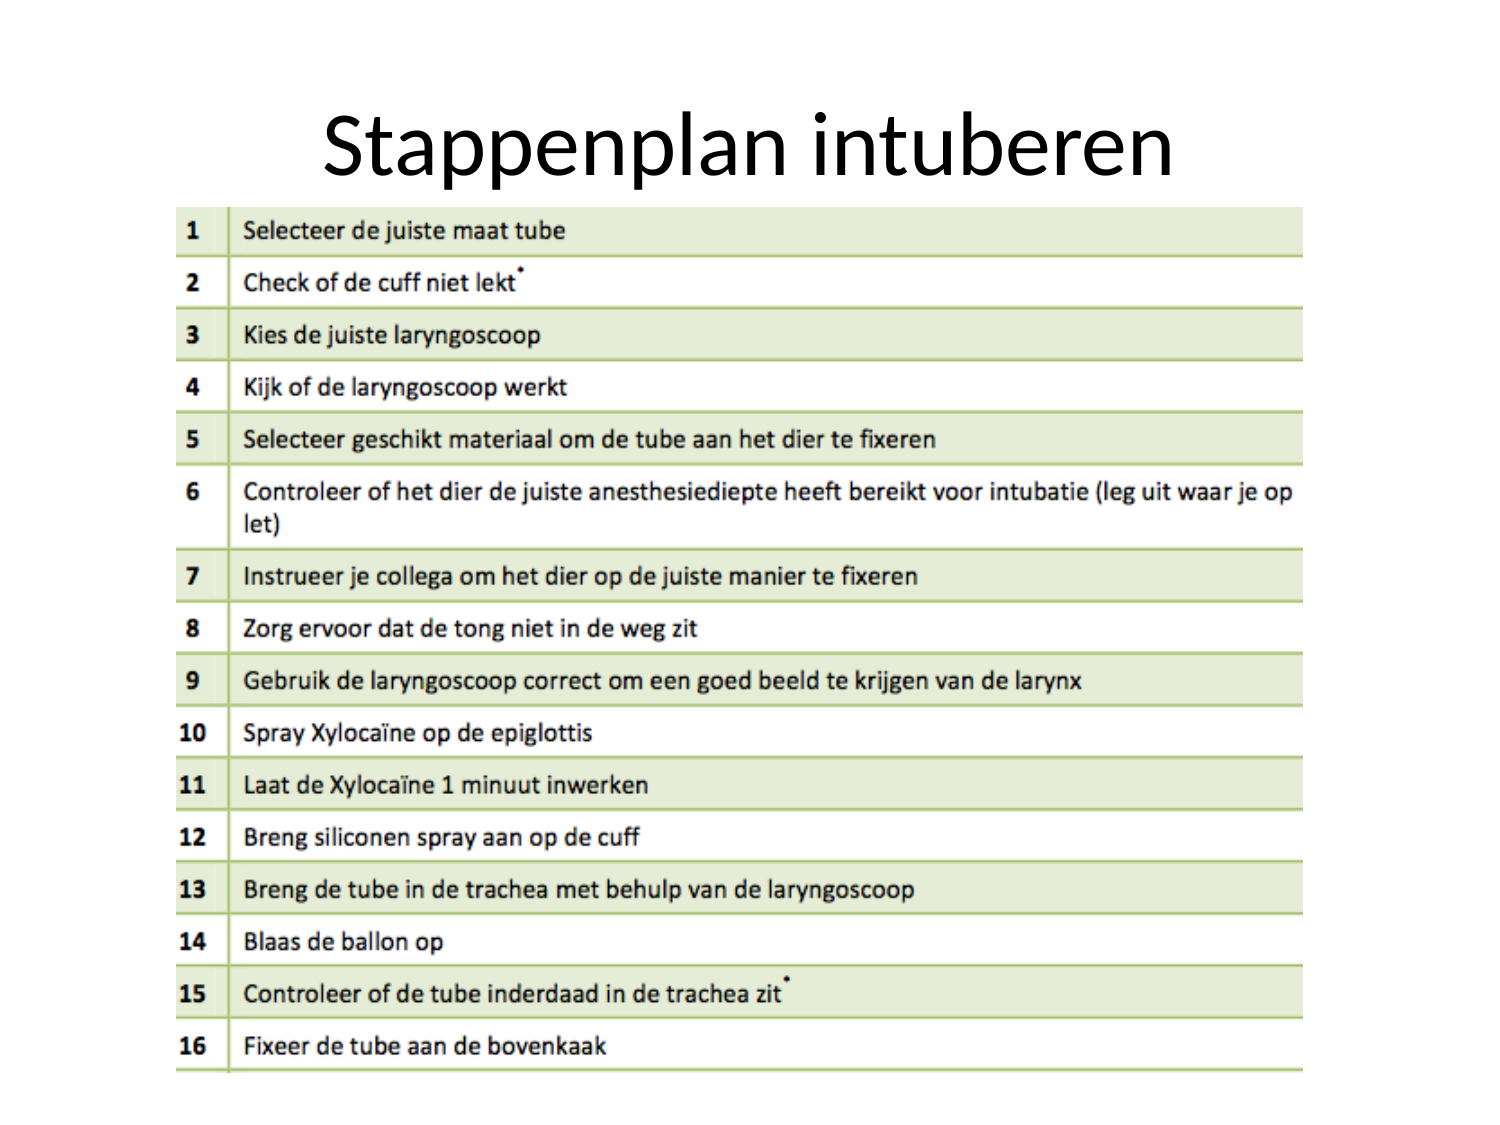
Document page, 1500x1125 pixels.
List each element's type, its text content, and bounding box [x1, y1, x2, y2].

title Stappenplan intuberen [75, 45, 1425, 233]
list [172, 207, 1307, 1074]
